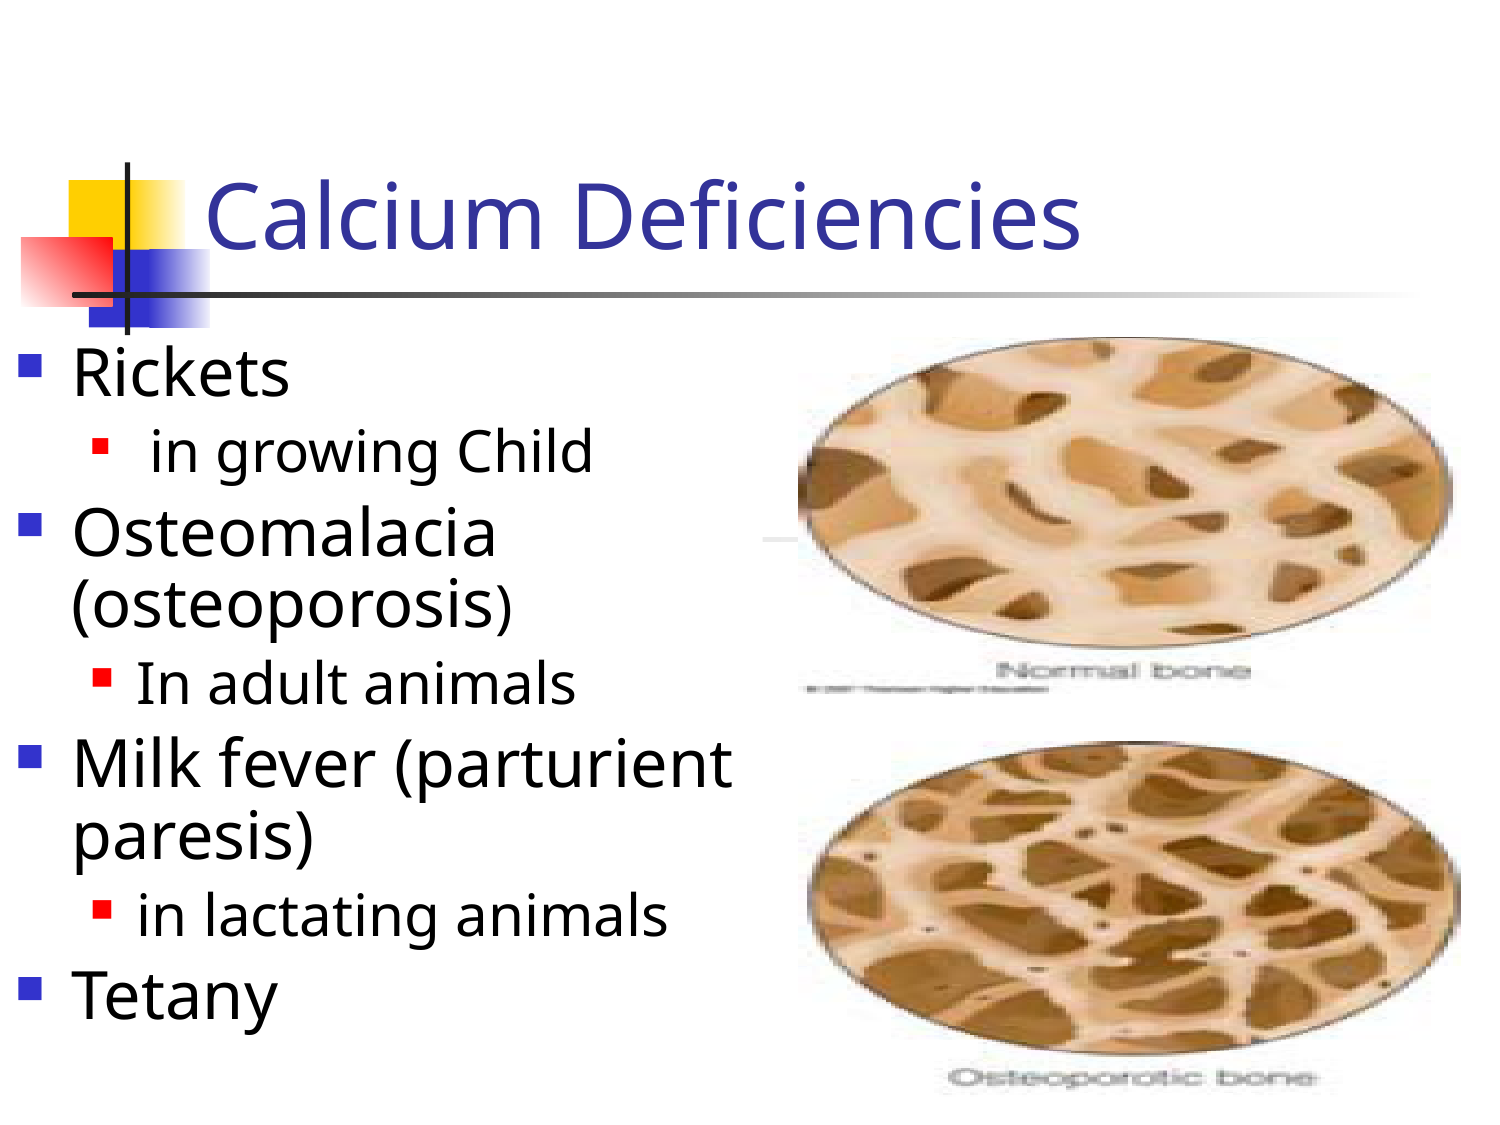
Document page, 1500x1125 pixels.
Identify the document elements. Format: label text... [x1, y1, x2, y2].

title Calcium Deficiencies [188, 35, 1468, 275]
list Rickets in growing Child Osteomalacia (osteoporosis) In adult animals Milk fever (parturient paresis) in lactating animals Tetany [0, 331, 750, 1125]
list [762, 337, 1500, 1125]
